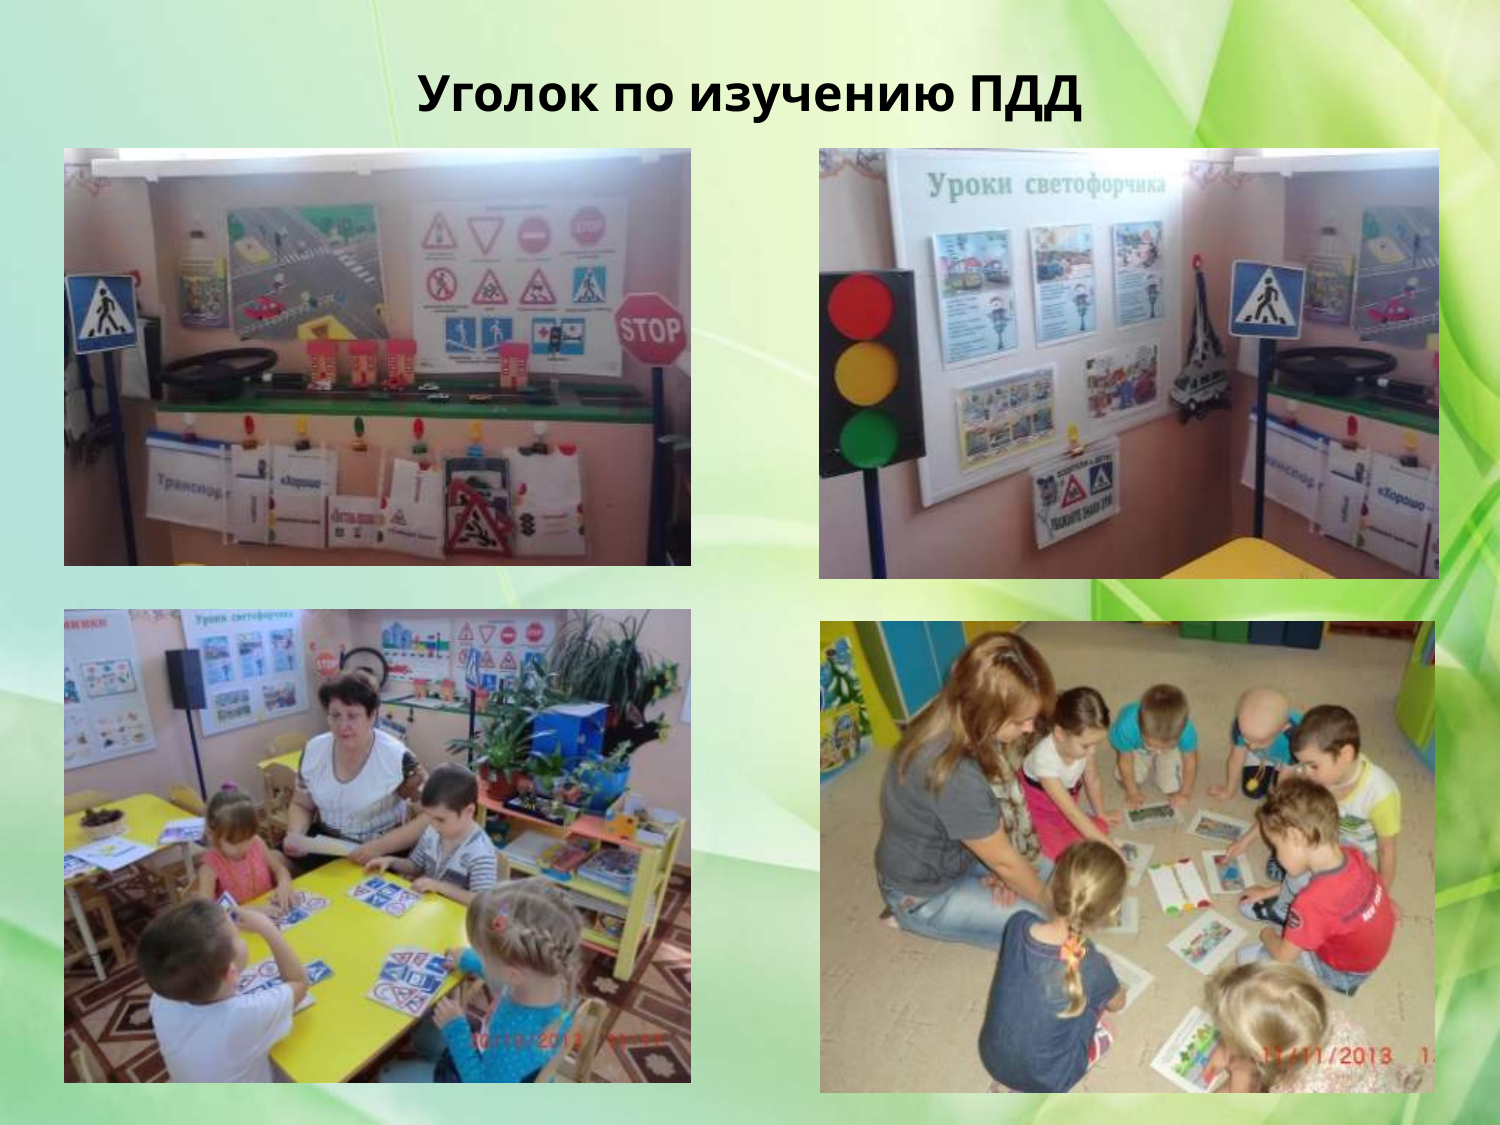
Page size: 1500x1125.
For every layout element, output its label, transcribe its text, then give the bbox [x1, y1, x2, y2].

title Уголок по изучению ПДД [75, 45, 1425, 138]
picture [0, 0, 1500, 1125]
